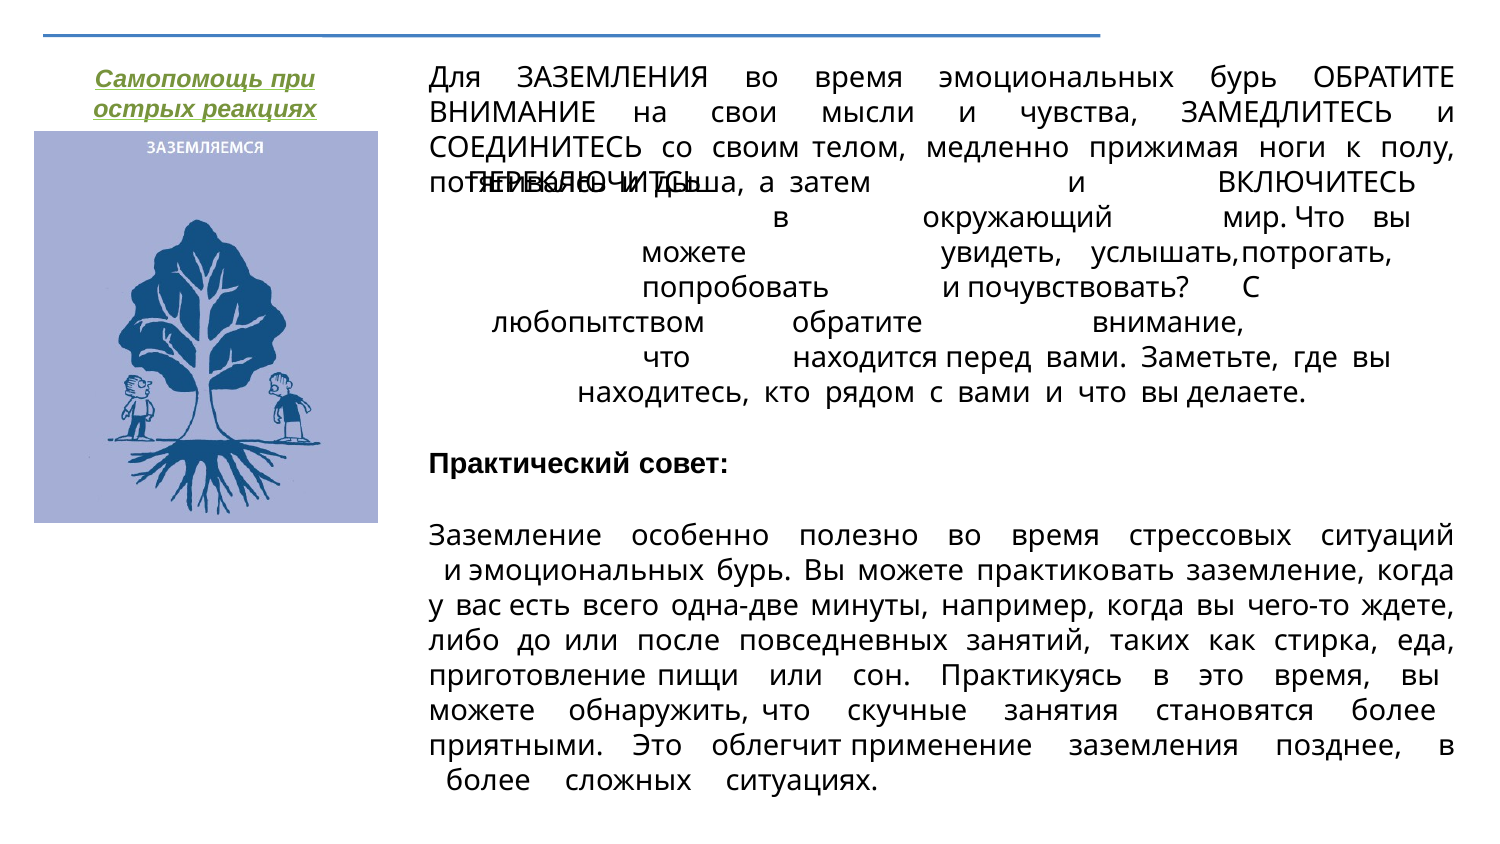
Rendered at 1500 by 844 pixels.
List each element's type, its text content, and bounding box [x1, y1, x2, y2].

text_box ПЕРЕКЛЮЧИТСЬ и ВКЛЮЧИТЕСЬ в окружающий мир. Что вы можете увидеть, услышать, потрогать, попробовать и почувствовать? С любопытством обратите внимание, что находится перед вами. Заметьте, где вы находитесь, кто рядом с вами и что вы делаете. Практический совет: Заземление особенно полезно во время стрессовых ситуаций и эмоциональных бурь. Вы можете практиковать заземление, когда у вас есть всего одна-две минуты, например, когда вы чего-то ждете, либо до или после повседневных занятий, таких как стирка, еда, приготовление пищи или сон. Практикуясь в это время, вы можете обнаружить, что скучные занятия становятся более приятными. Это облегчит применение заземления позднее, в более сложных ситуациях. [426, 160, 1456, 797]
text_box Самопомощь при острых реакциях [91, 60, 321, 122]
picture [33, 130, 378, 523]
title Для ЗАЗЕМЛЕНИЯ во время эмоциональных бурь ОБРАТИТЕ ВНИМАНИЕ на свои мысли и чувства, ЗАМЕДЛИТЕСЬ и СОЕДИНИТЕСЬ со своим телом, медленно прижимая ноги к полу, потягиваясь и дыша, а затем [426, 55, 1456, 160]
